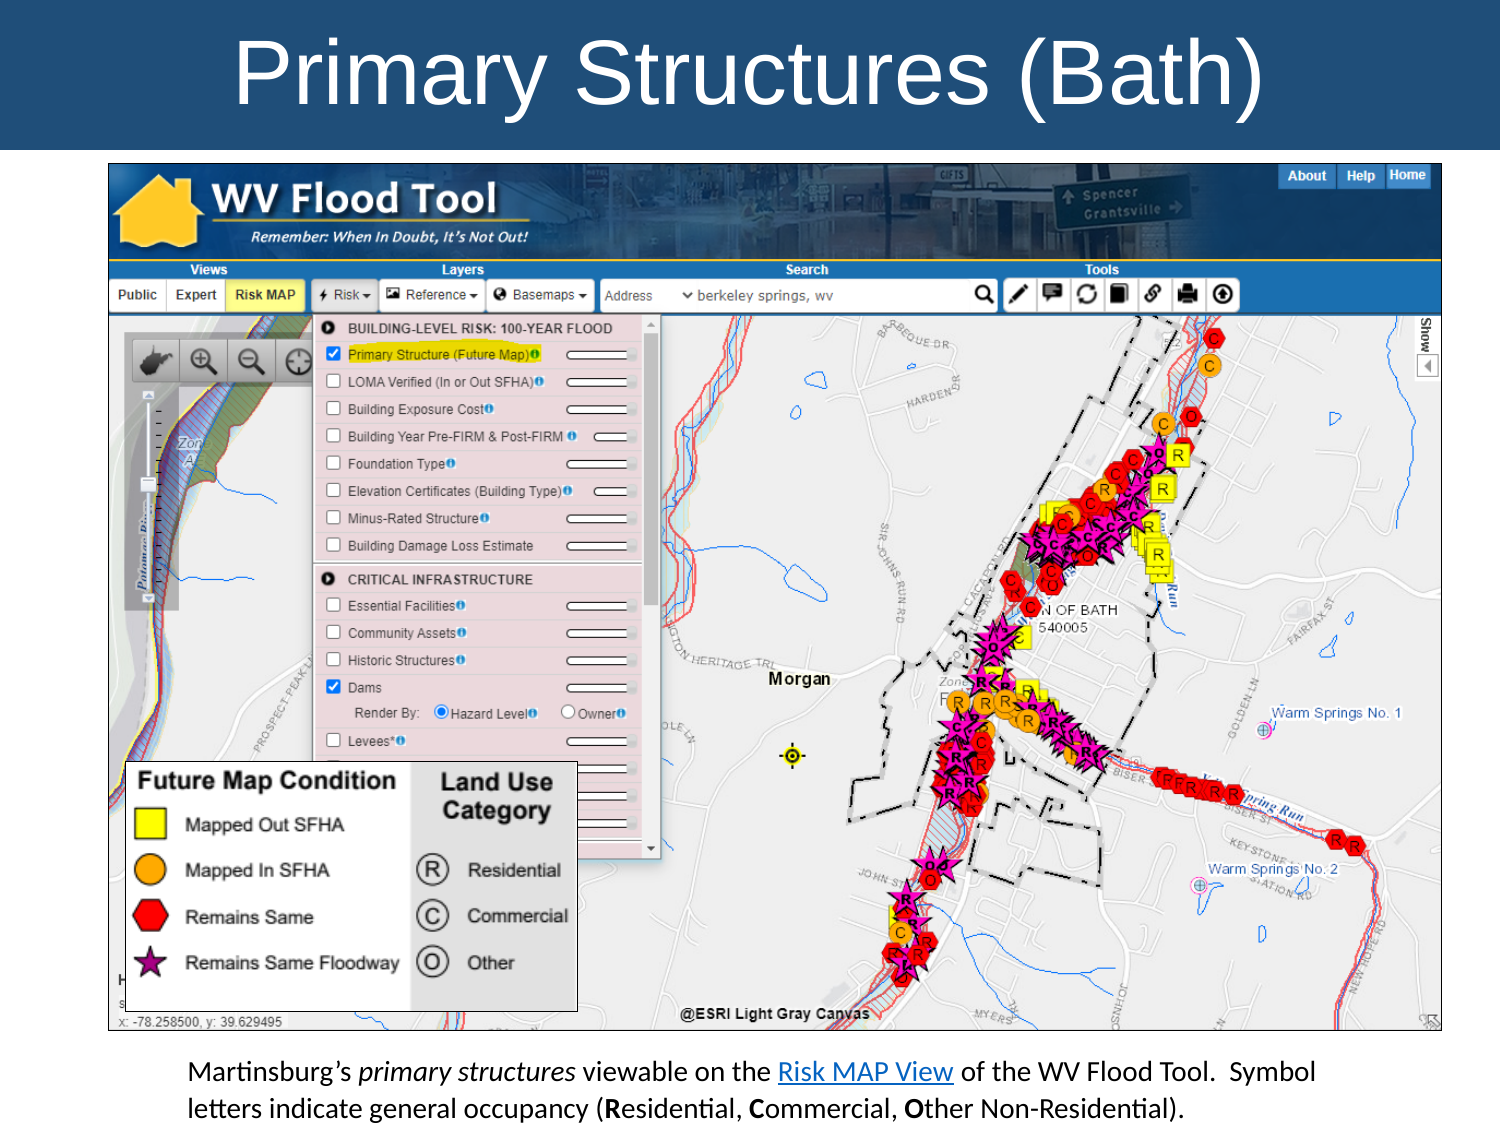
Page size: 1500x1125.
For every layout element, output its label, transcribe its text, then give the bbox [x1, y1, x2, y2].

text_box Martinsburg’s primary structures viewable on the Risk MAP View of the WV Flood Tool. Symbol letters indicate general occupancy (Residential, Commercial, Other Non-Residential). [172, 1042, 1393, 1125]
text_box Primary Structures (Bath) [0, 0, 1500, 150]
picture [108, 163, 1442, 1031]
